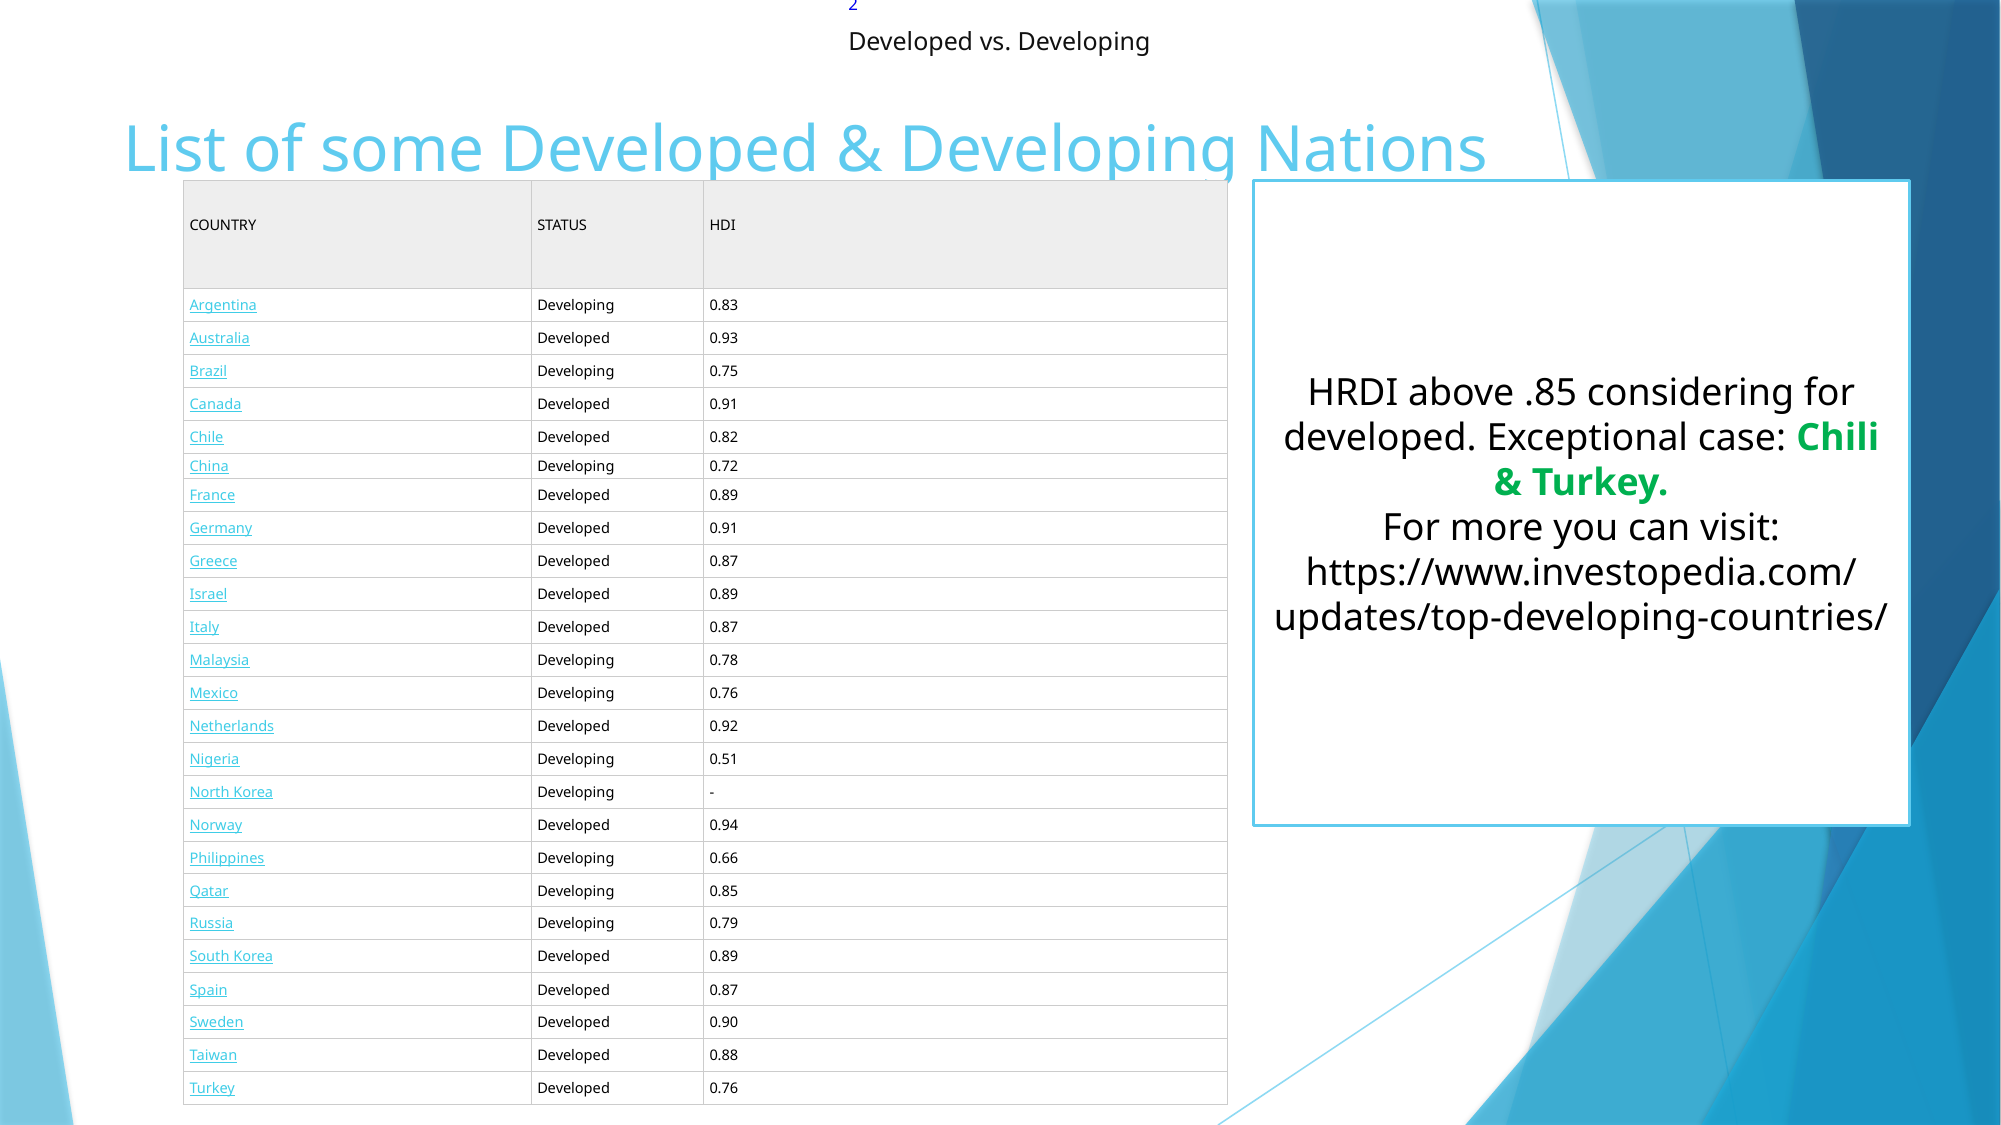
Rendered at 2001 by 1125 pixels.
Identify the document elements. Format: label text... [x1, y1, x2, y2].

table_cell Developed [532, 512, 703, 544]
table_cell Developing [532, 842, 703, 873]
table_cell Developing [532, 776, 703, 808]
table_cell Developing [532, 355, 703, 387]
table_cell Norway [184, 809, 531, 841]
table_cell 0.94 [704, 809, 1227, 841]
table_cell Developing [532, 677, 703, 709]
table_cell Turkey [184, 1072, 531, 1104]
table_cell Brazil [184, 355, 531, 387]
table_cell 0.89 [704, 940, 1227, 972]
table_cell Taiwan [184, 1039, 531, 1071]
table_header COUNTRY [184, 181, 531, 288]
table_cell Developed [532, 578, 703, 610]
table_cell Qatar [184, 874, 531, 906]
text_box 2﻿ Developed vs. Developing [848, 0, 1152, 100]
table_cell - [704, 776, 1227, 808]
table_cell 0.92 [704, 710, 1227, 742]
table_cell 0.87 [704, 973, 1227, 1005]
table_header STATUS [532, 181, 703, 288]
table_cell China [184, 454, 531, 478]
table_cell Argentina [184, 289, 531, 321]
table_cell Spain [184, 973, 531, 1005]
table_cell Developed [532, 545, 703, 577]
table_cell 0.76 [704, 1072, 1227, 1104]
table_cell Developed [532, 479, 703, 511]
table_header HDI [704, 181, 1227, 288]
table_cell Chile [184, 421, 531, 453]
table_cell Developing [532, 644, 703, 676]
table_cell 0.51 [704, 743, 1227, 775]
table_cell 0.83 [704, 289, 1227, 321]
table_cell Malaysia [184, 644, 531, 676]
table_cell 0.88 [704, 1039, 1227, 1071]
table_cell Developed [532, 710, 703, 742]
table_cell Developed [532, 1072, 703, 1104]
table_cell 0.76 [704, 677, 1227, 709]
table_cell Philippines [184, 842, 531, 873]
table_cell 0.85 [704, 874, 1227, 906]
table_cell Developing [532, 874, 703, 906]
table_cell Canada [184, 388, 531, 420]
table_cell 0.90 [704, 1006, 1227, 1038]
table_cell 0.89 [704, 479, 1227, 511]
table_cell 0.91 [704, 512, 1227, 544]
table_cell 0.72 [704, 454, 1227, 478]
table_cell North Korea [184, 776, 531, 808]
table_cell 0.87 [704, 611, 1227, 643]
table_cell Germany [184, 512, 531, 544]
table_cell Netherlands [184, 710, 531, 742]
title List of some Developed & Developing Nations [108, 99, 1522, 199]
table_cell Sweden [184, 1006, 531, 1038]
table_cell Developed [532, 1039, 703, 1071]
table_cell Developing [532, 743, 703, 775]
table_cell Russia [184, 907, 531, 939]
table_cell 0.91 [704, 388, 1227, 420]
table_cell 0.87 [704, 545, 1227, 577]
table_cell Developed [532, 809, 703, 841]
table_cell Developed [532, 611, 703, 643]
table_cell 0.78 [704, 644, 1227, 676]
table_cell Developed [532, 1006, 703, 1038]
table_cell Developed [532, 973, 703, 1005]
table_cell Developed [532, 322, 703, 354]
table_cell Developed [532, 388, 703, 420]
table_cell 0.93 [704, 322, 1227, 354]
table_cell Developing [532, 907, 703, 939]
table_cell Developing [532, 454, 703, 478]
table_cell Italy [184, 611, 531, 643]
table_cell Nigeria [184, 743, 531, 775]
table_cell Israel [184, 578, 531, 610]
table_cell Australia [184, 322, 531, 354]
table_cell Greece [184, 545, 531, 577]
table_cell Mexico [184, 677, 531, 709]
table_cell Developing [532, 289, 703, 321]
table_cell Developed [532, 940, 703, 972]
table_cell 0.79 [704, 907, 1227, 939]
table_cell France [184, 479, 531, 511]
table_cell 0.89 [704, 578, 1227, 610]
table_cell 0.82 [704, 421, 1227, 453]
table_cell Developed [532, 421, 703, 453]
table_cell 0.66 [704, 842, 1227, 873]
table_cell South Korea [184, 940, 531, 972]
text_box HRDI above .85 considering for developed. Exceptional case: Chili & Turkey. For more you can visit: https://www.investopedia.com/updates/top-developing-countries/ [1252, 179, 1911, 827]
table_cell 0.75 [704, 355, 1227, 387]
